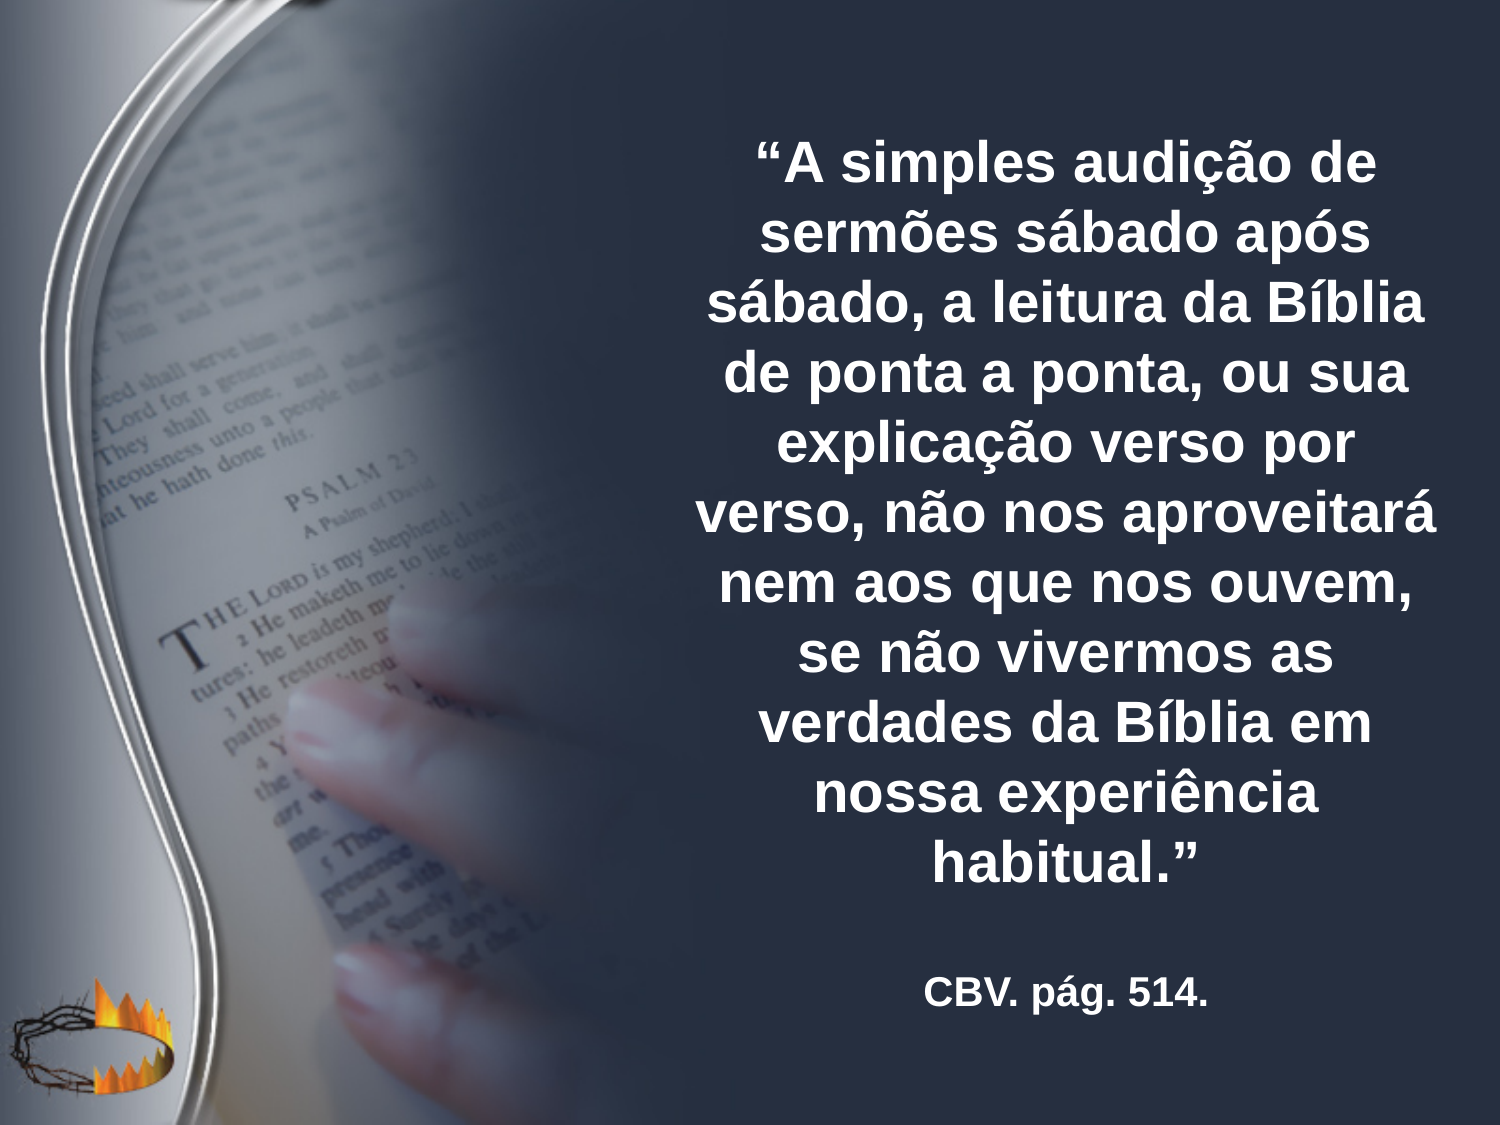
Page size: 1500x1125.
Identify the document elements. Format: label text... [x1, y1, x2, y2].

text_box “A simples audição de sermões sábado após sábado, a leitura da Bíblia de ponta a ponta, ou sua explicação verso por verso, não nos aproveitará nem aos que nos ouvem, se não vivermos as verdades da Bíblia em nossa experiência habitual.” CBV. pág. 514. [667, 117, 1465, 1022]
picture [0, 0, 1500, 1125]
